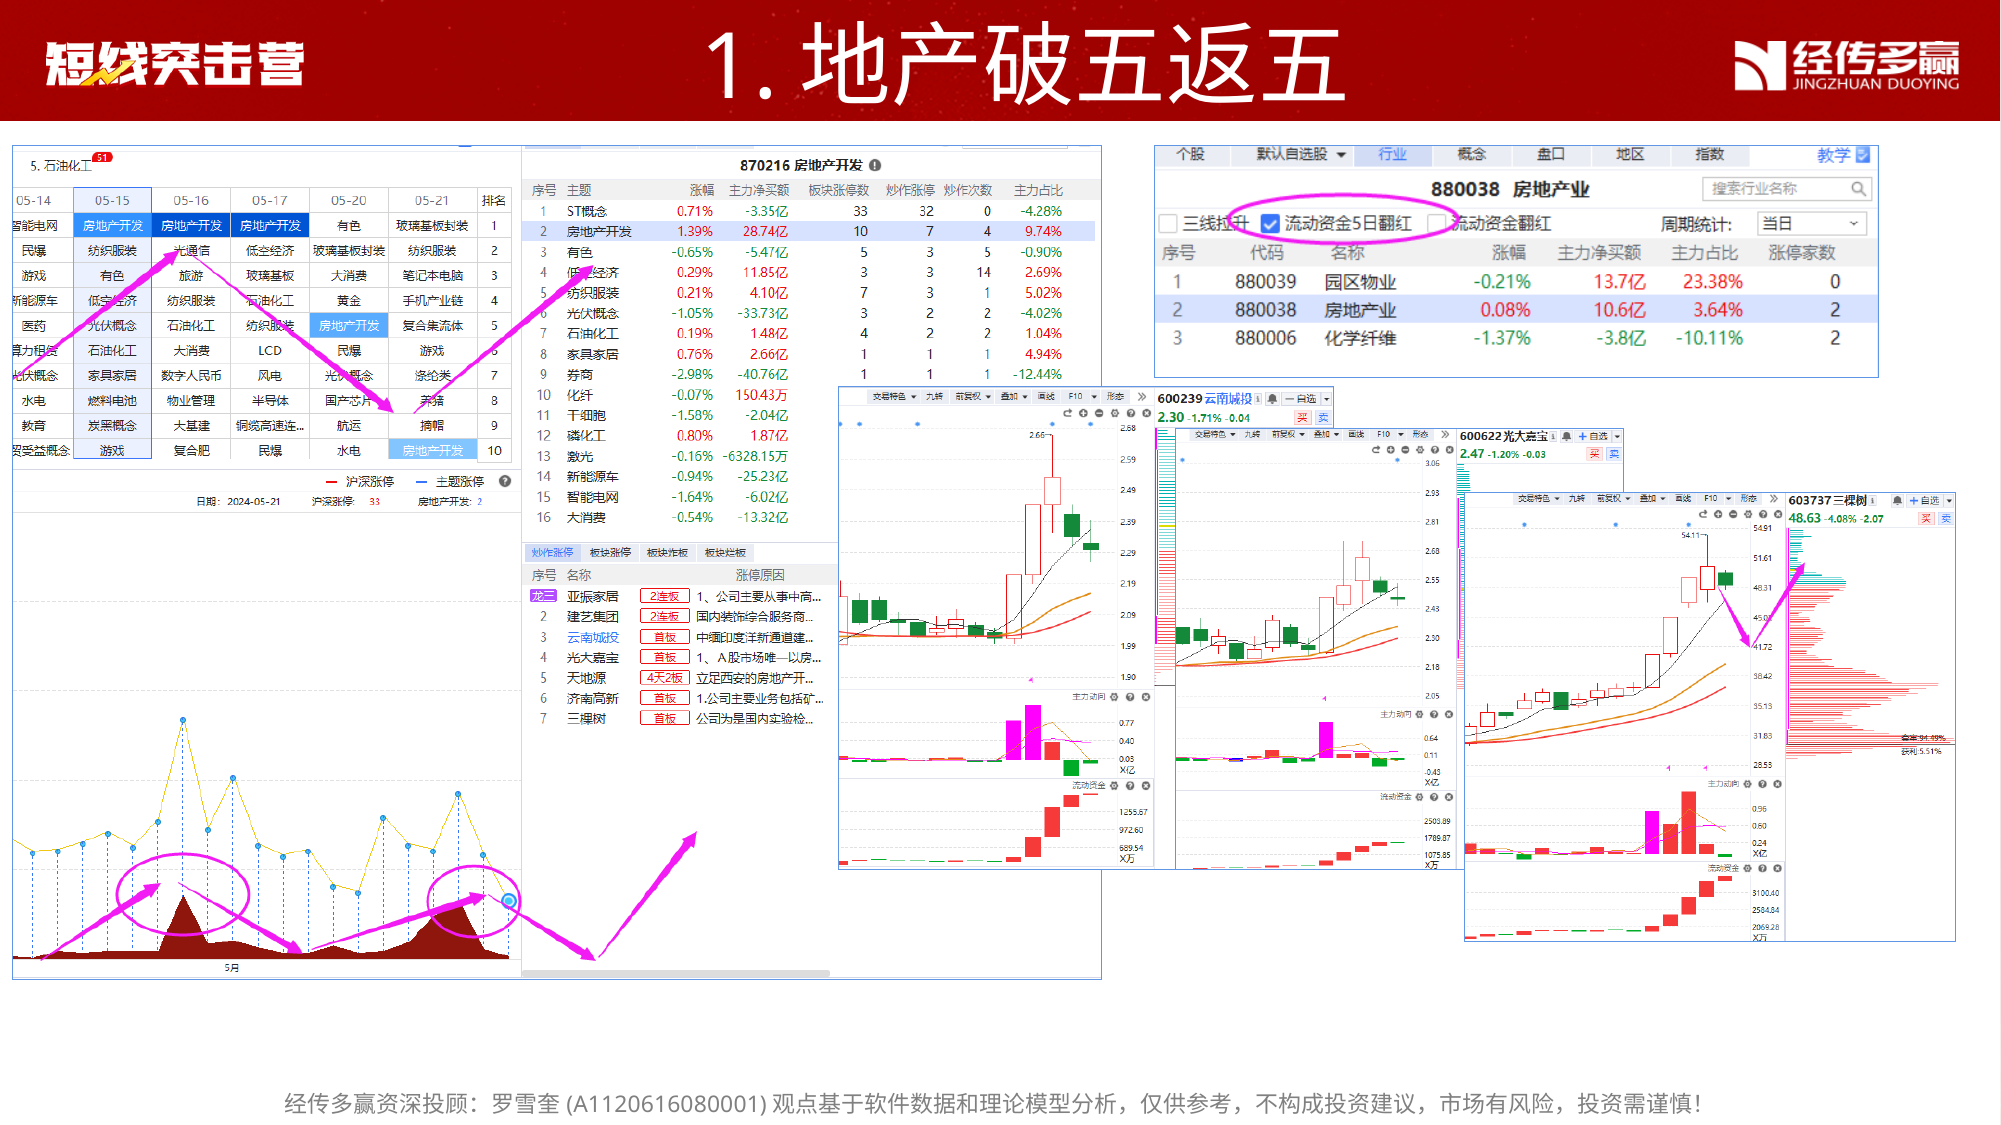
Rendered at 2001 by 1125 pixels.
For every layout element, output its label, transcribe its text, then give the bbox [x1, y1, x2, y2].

picture [0, 0, 305, 121]
picture [1746, 0, 2001, 121]
picture [12, 145, 1956, 980]
text_box 1.地产破五返五 [305, 0, 1746, 125]
picture [1154, 145, 1879, 378]
